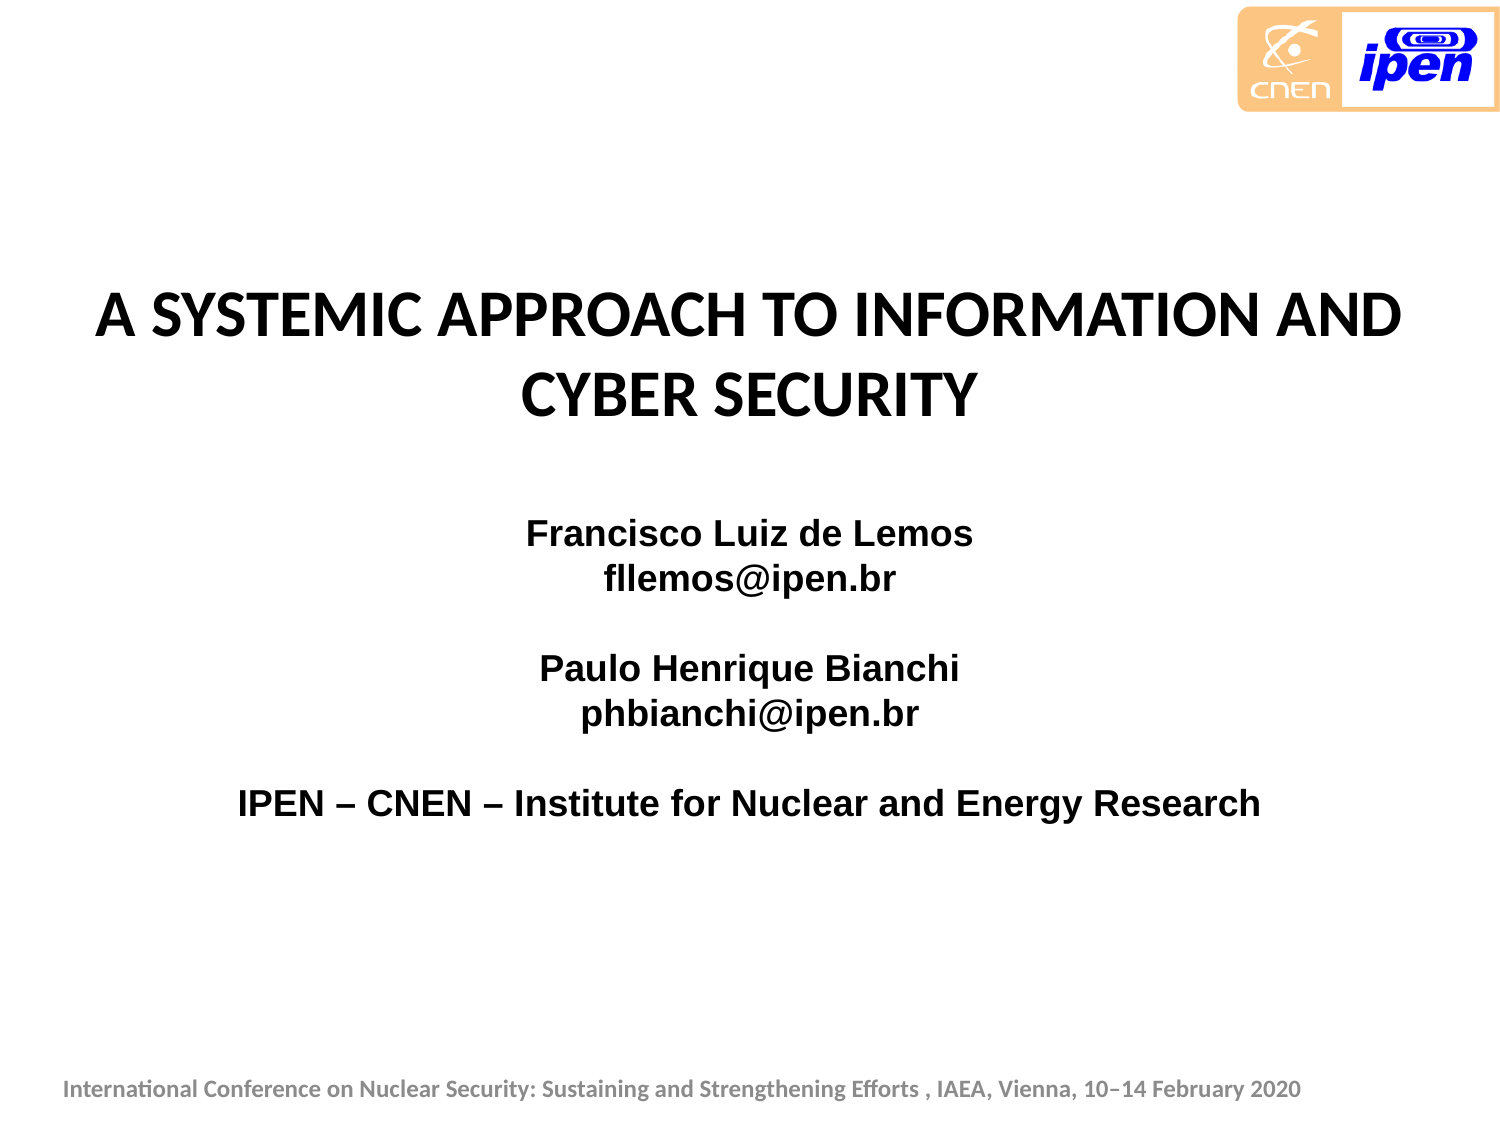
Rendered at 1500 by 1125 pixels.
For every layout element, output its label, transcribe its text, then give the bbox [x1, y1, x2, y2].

text_box Francisco Luiz de Lemos fllemos@ipen.br Paulo Henrique Bianchi phbianchi@ipen.br IPEN – CNEN – Institute for Nuclear and Energy Research [88, 501, 1412, 825]
text_box A SYSTEMIC APPROACH TO INFORMATION AND CYBER SECURITY [0, 262, 1500, 431]
picture [1237, 5, 1500, 112]
footer International Conference on Nuclear Security: Sustaining and Strengthening Efforts , IAEA, Vienna, 10–14 February 2020 [5, 1042, 1459, 1103]
